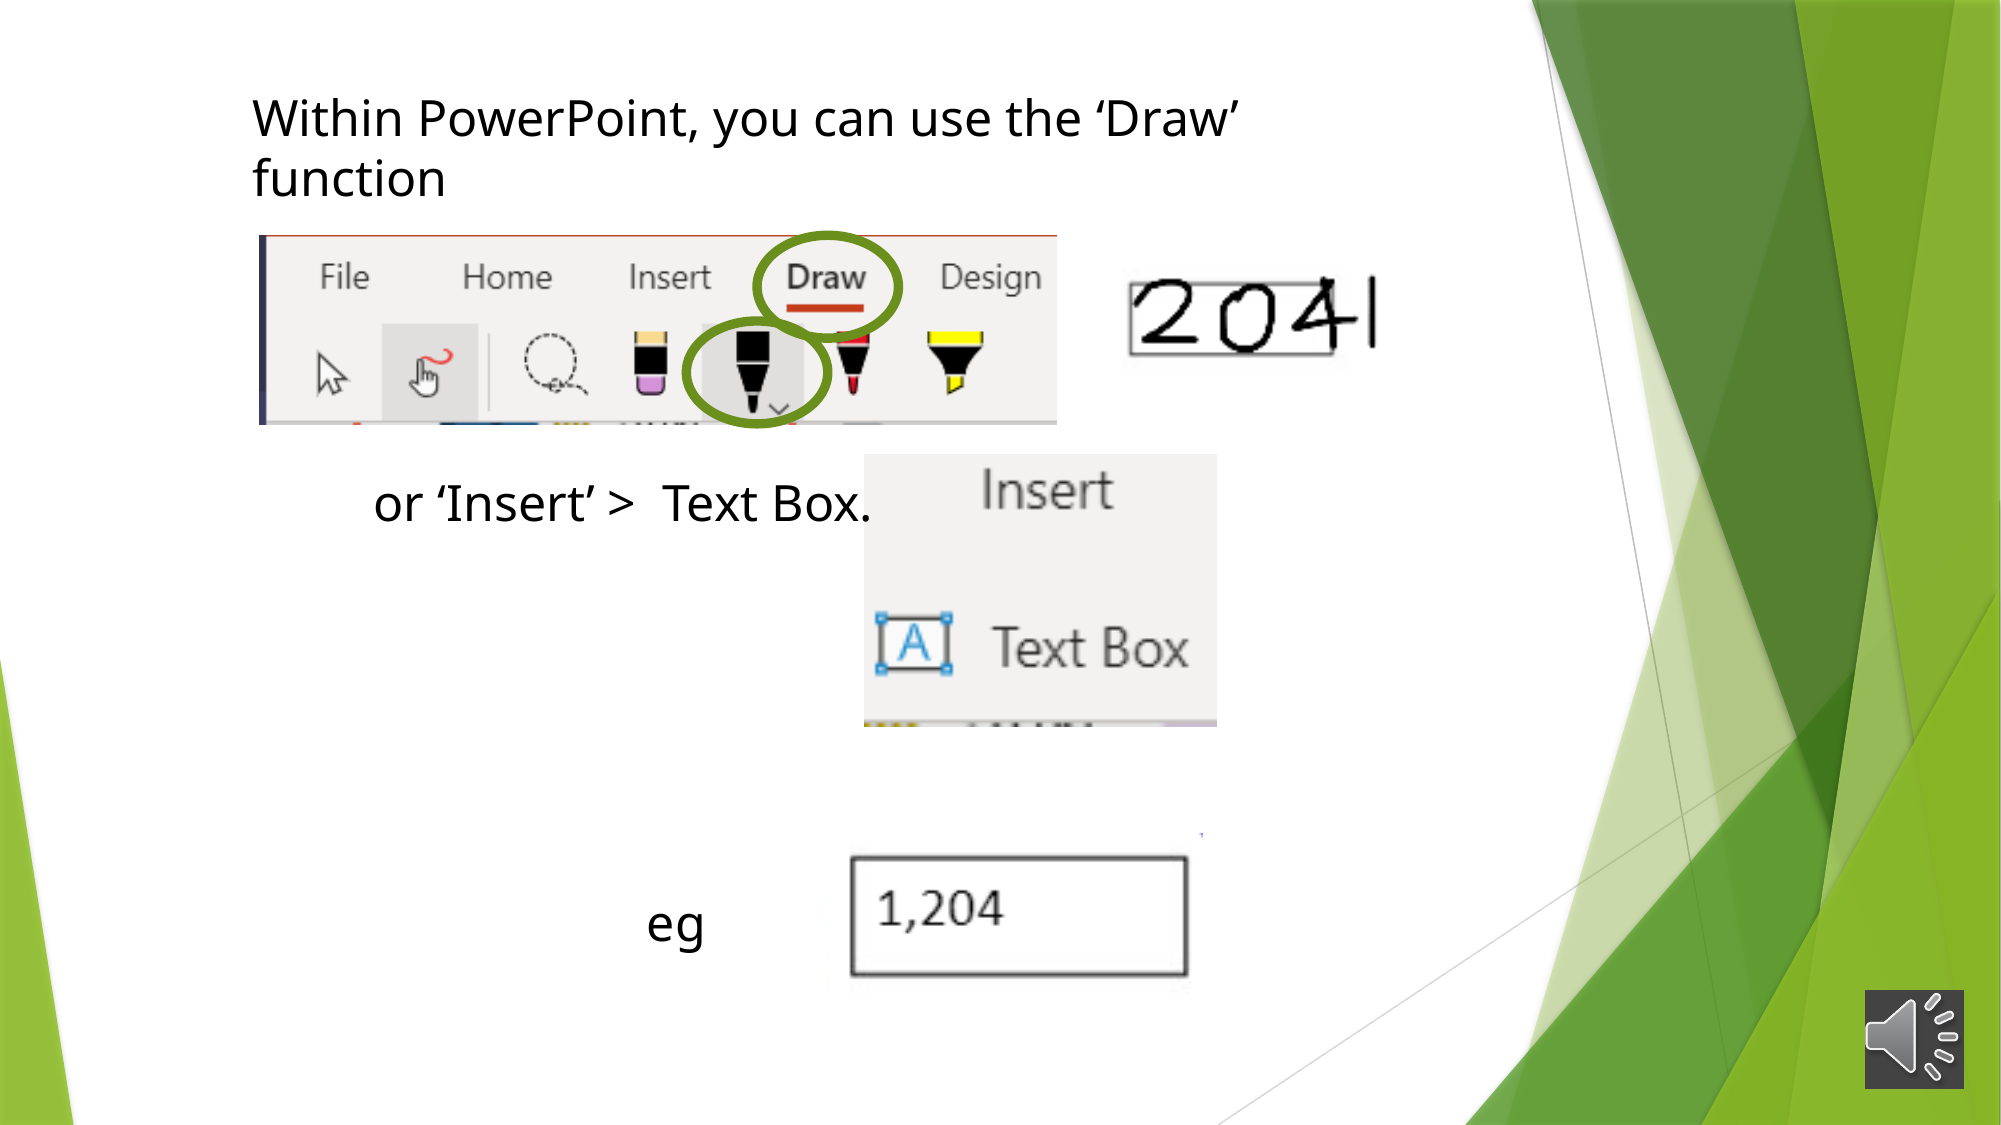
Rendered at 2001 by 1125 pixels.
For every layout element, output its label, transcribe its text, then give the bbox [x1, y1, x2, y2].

picture [827, 832, 1204, 1031]
text_box or ‘Insert’ > Text Box. eg [359, 464, 899, 960]
text_box Within PowerPoint, you can use the ‘Draw’ function [237, 79, 1445, 214]
picture [863, 453, 1218, 727]
picture [1108, 262, 1397, 378]
picture [1864, 989, 1966, 1091]
picture [258, 235, 1057, 426]
